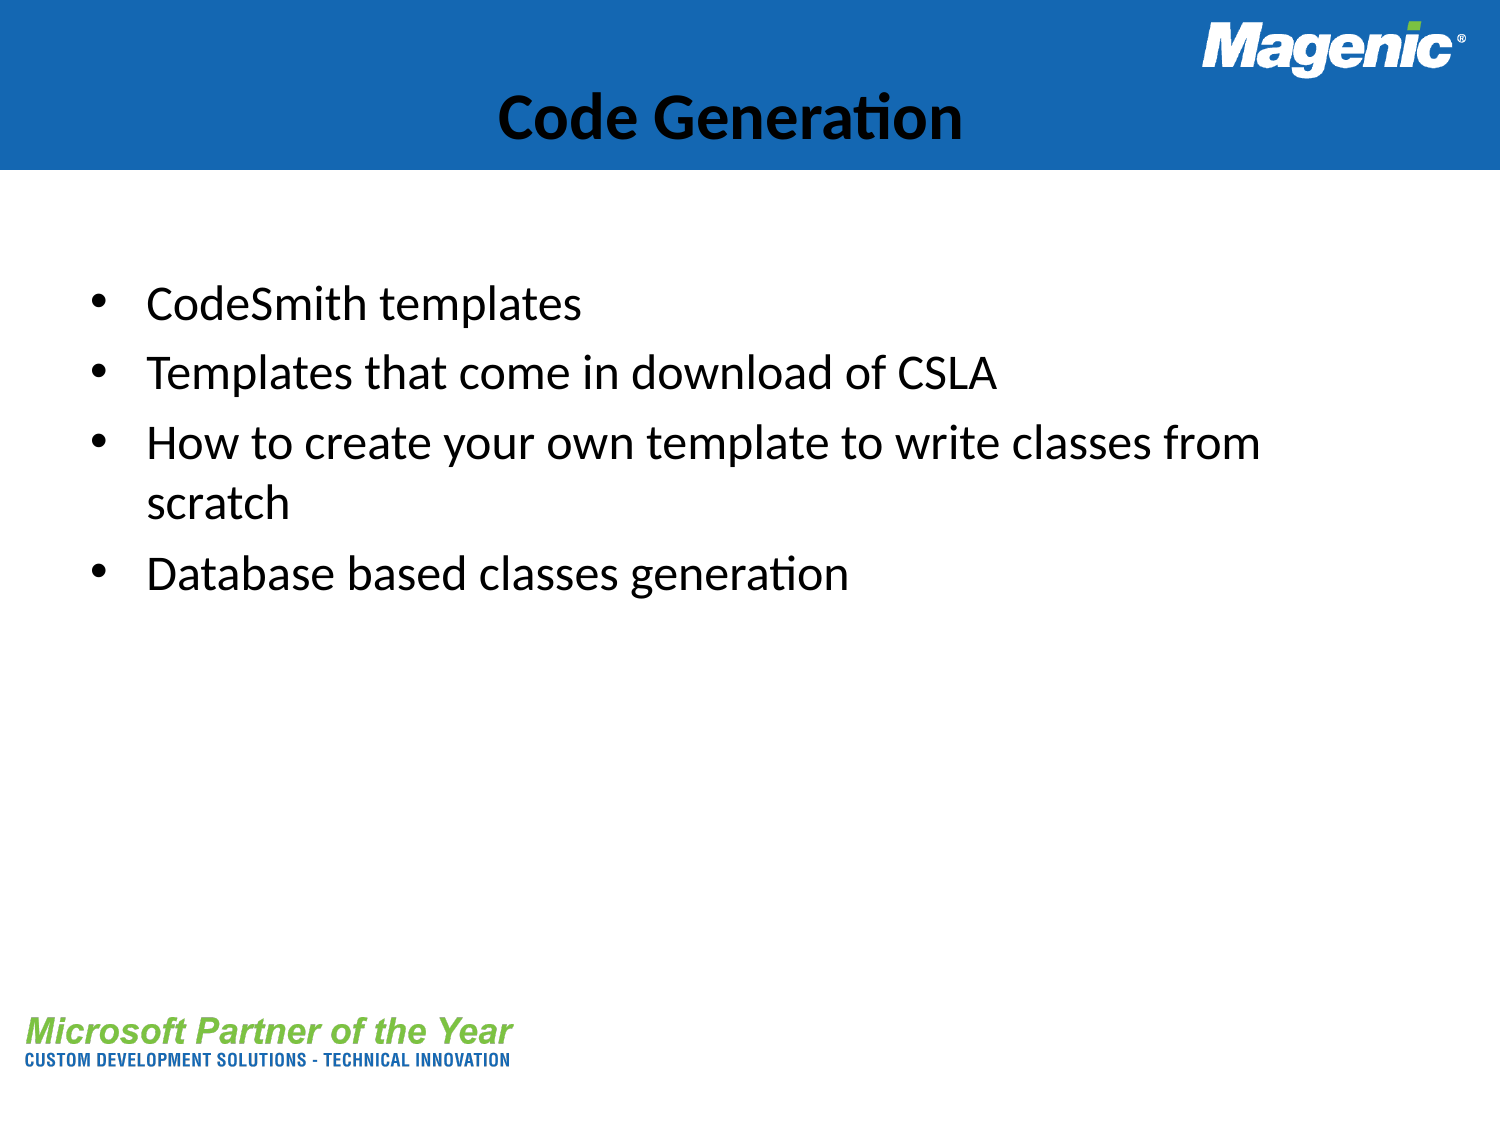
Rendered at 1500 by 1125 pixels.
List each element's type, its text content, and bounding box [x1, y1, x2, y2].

picture [0, 0, 1500, 170]
list CodeSmith templates Templates that come in download of CSLA How to create your own template to write classes from scratch Database based classes generation [75, 262, 1425, 1005]
title Code Generation [0, 37, 1463, 188]
picture [24, 1012, 514, 1071]
